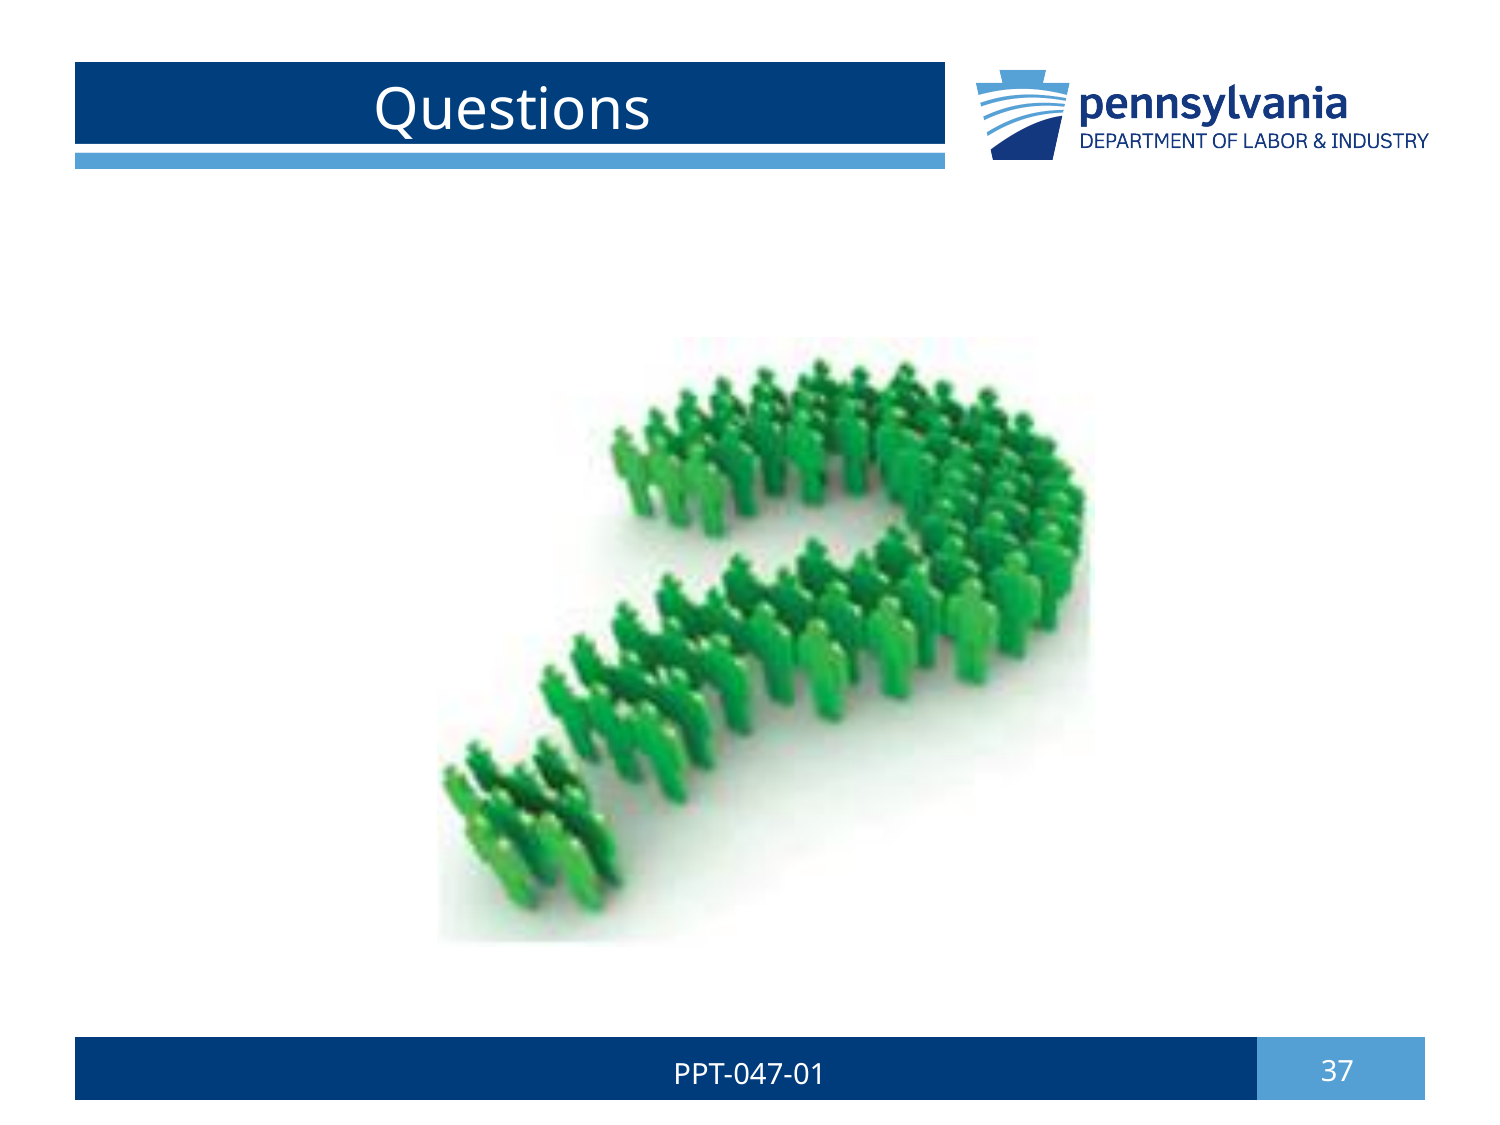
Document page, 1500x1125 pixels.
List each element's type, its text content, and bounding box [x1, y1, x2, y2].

footer PPT-047-01 [512, 1042, 988, 1103]
picture [437, 337, 1095, 947]
picture [75, 1037, 1425, 1100]
slide_number 37 [1250, 1042, 1425, 1103]
title Questions [75, 62, 950, 150]
picture [75, 62, 1429, 169]
